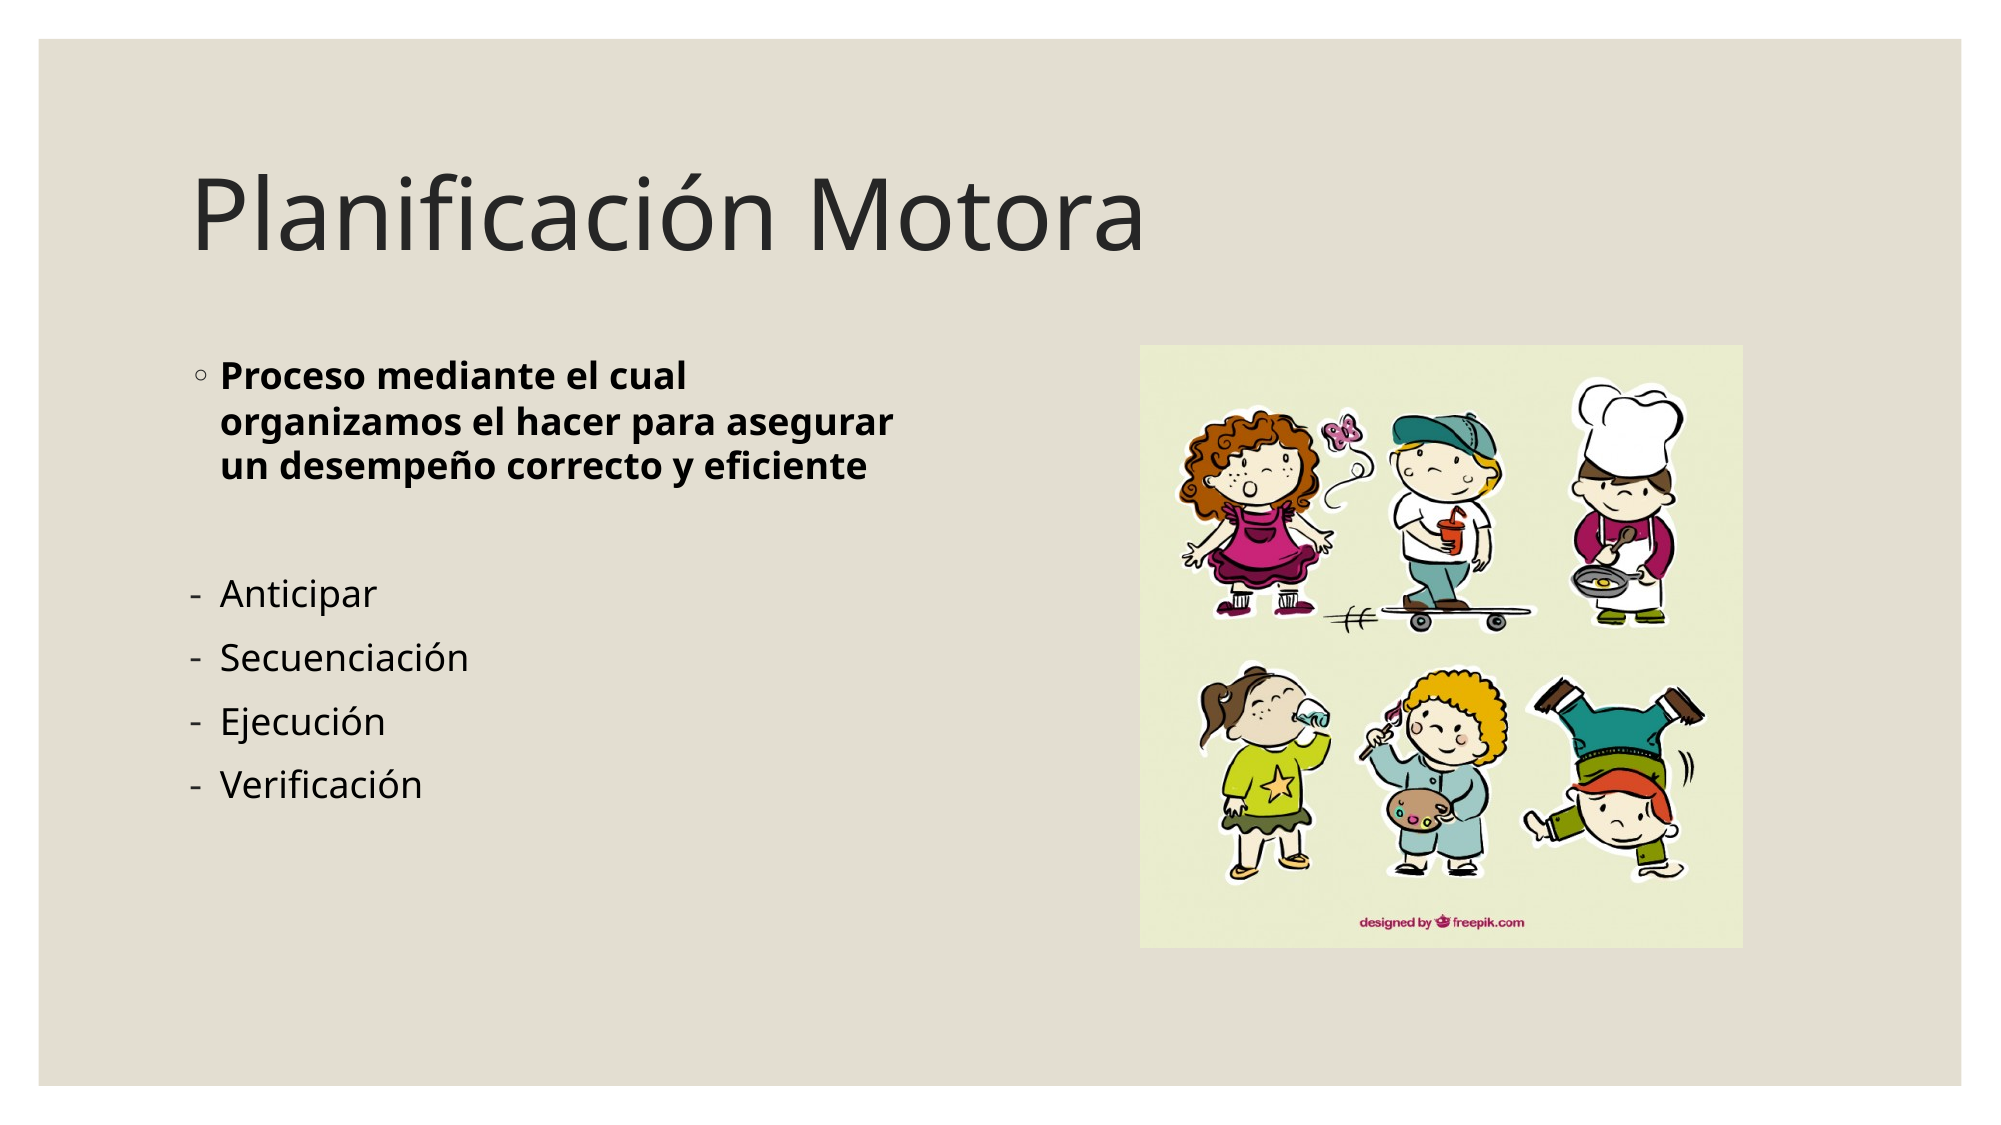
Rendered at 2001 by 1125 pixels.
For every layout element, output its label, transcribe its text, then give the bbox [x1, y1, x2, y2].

title Planificación Motora [174, 105, 1825, 331]
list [1140, 345, 1743, 948]
list Proceso mediante el cual organizamos el hacer para asegurar un desempeño correcto y eficiente Anticipar Secuenciación Ejecución Verificación [174, 345, 955, 960]
